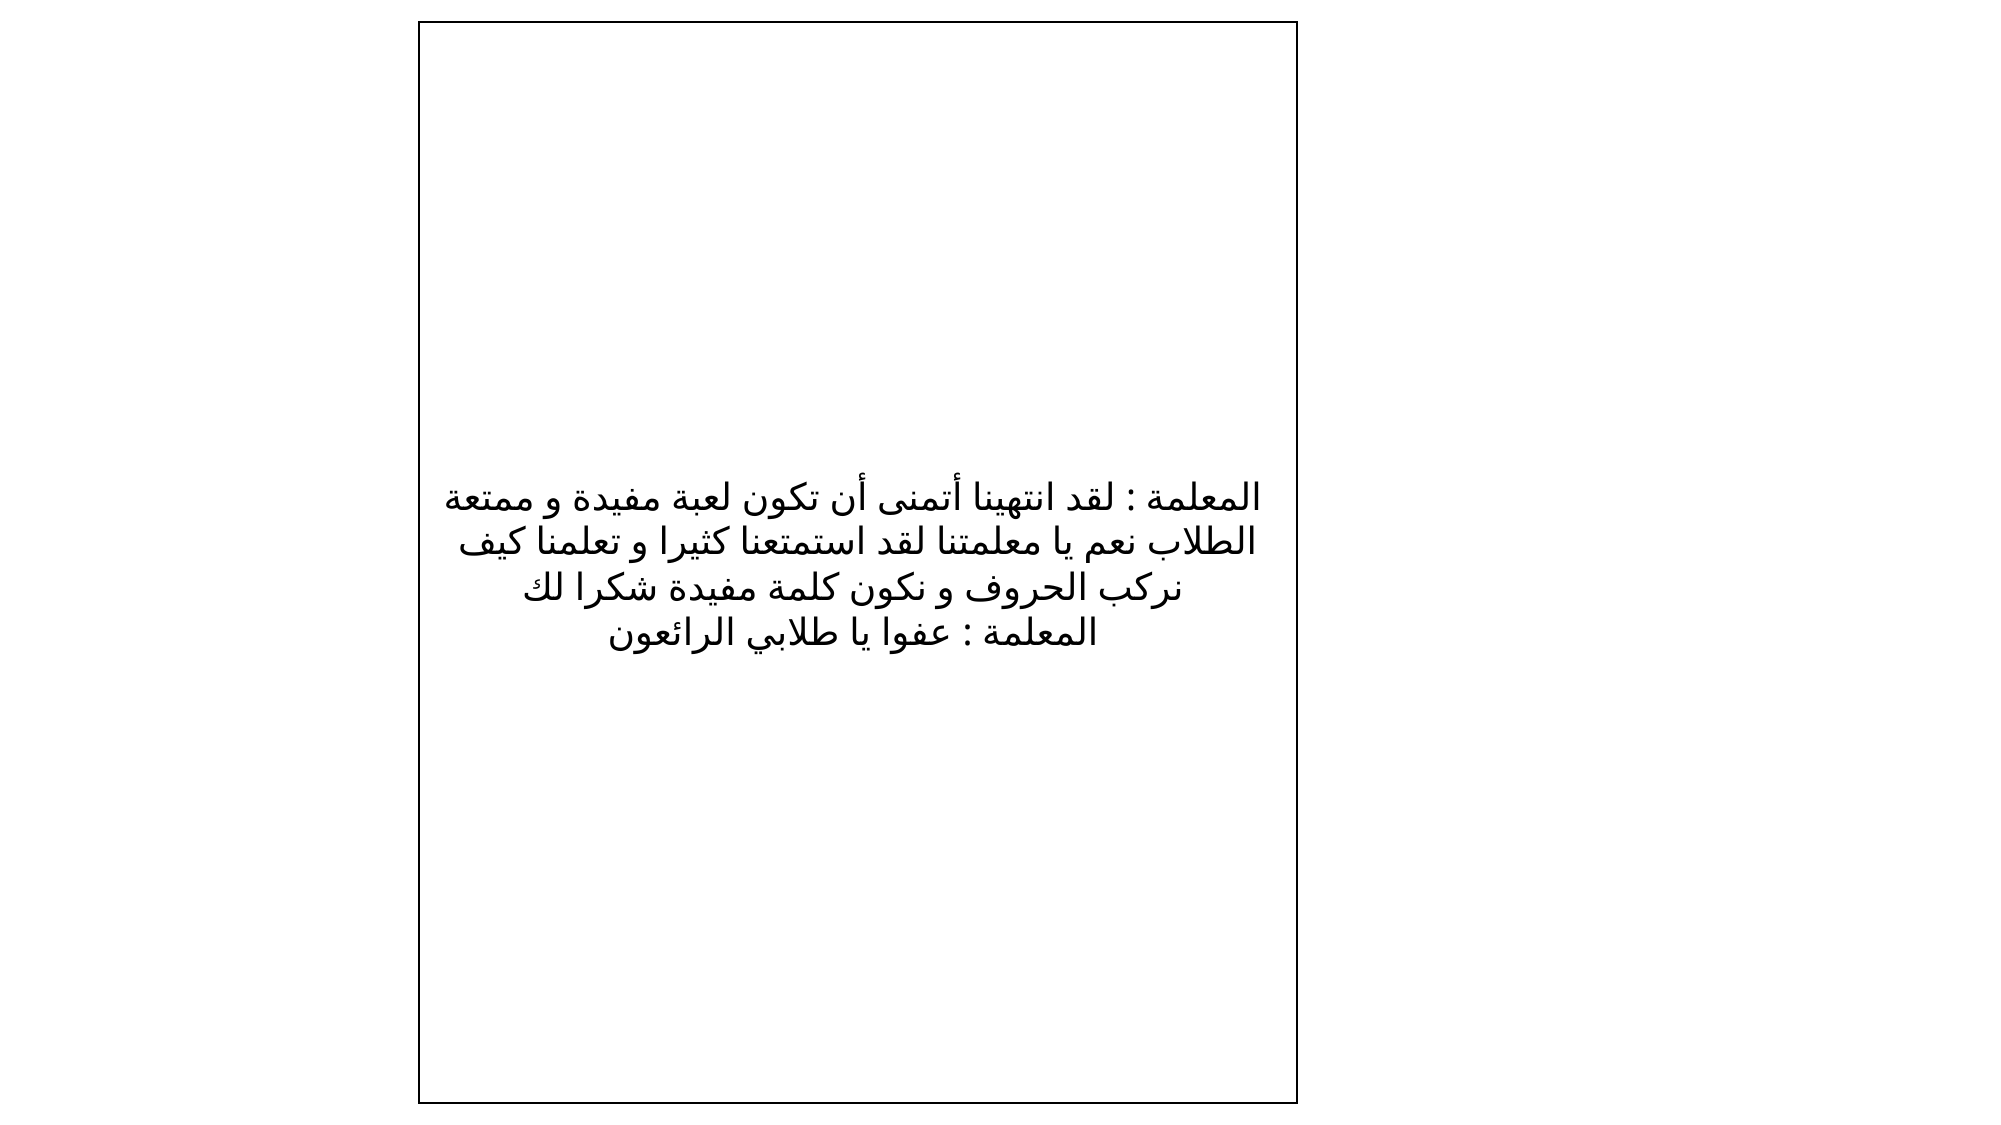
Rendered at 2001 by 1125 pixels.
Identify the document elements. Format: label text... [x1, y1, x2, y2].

text_box المعلمة : لقد انتهينا أتمنى أن تكون لعبة مفيدة و ممتعة الطلاب نعم يا معلمتنا لقد استمتعنا كثيرا و تعلمنا كيف نركب الحروف و نكون كلمة مفيدة شكرا لك المعلمة : عفوا يا طلابي الرائعون [418, 21, 1298, 1104]
